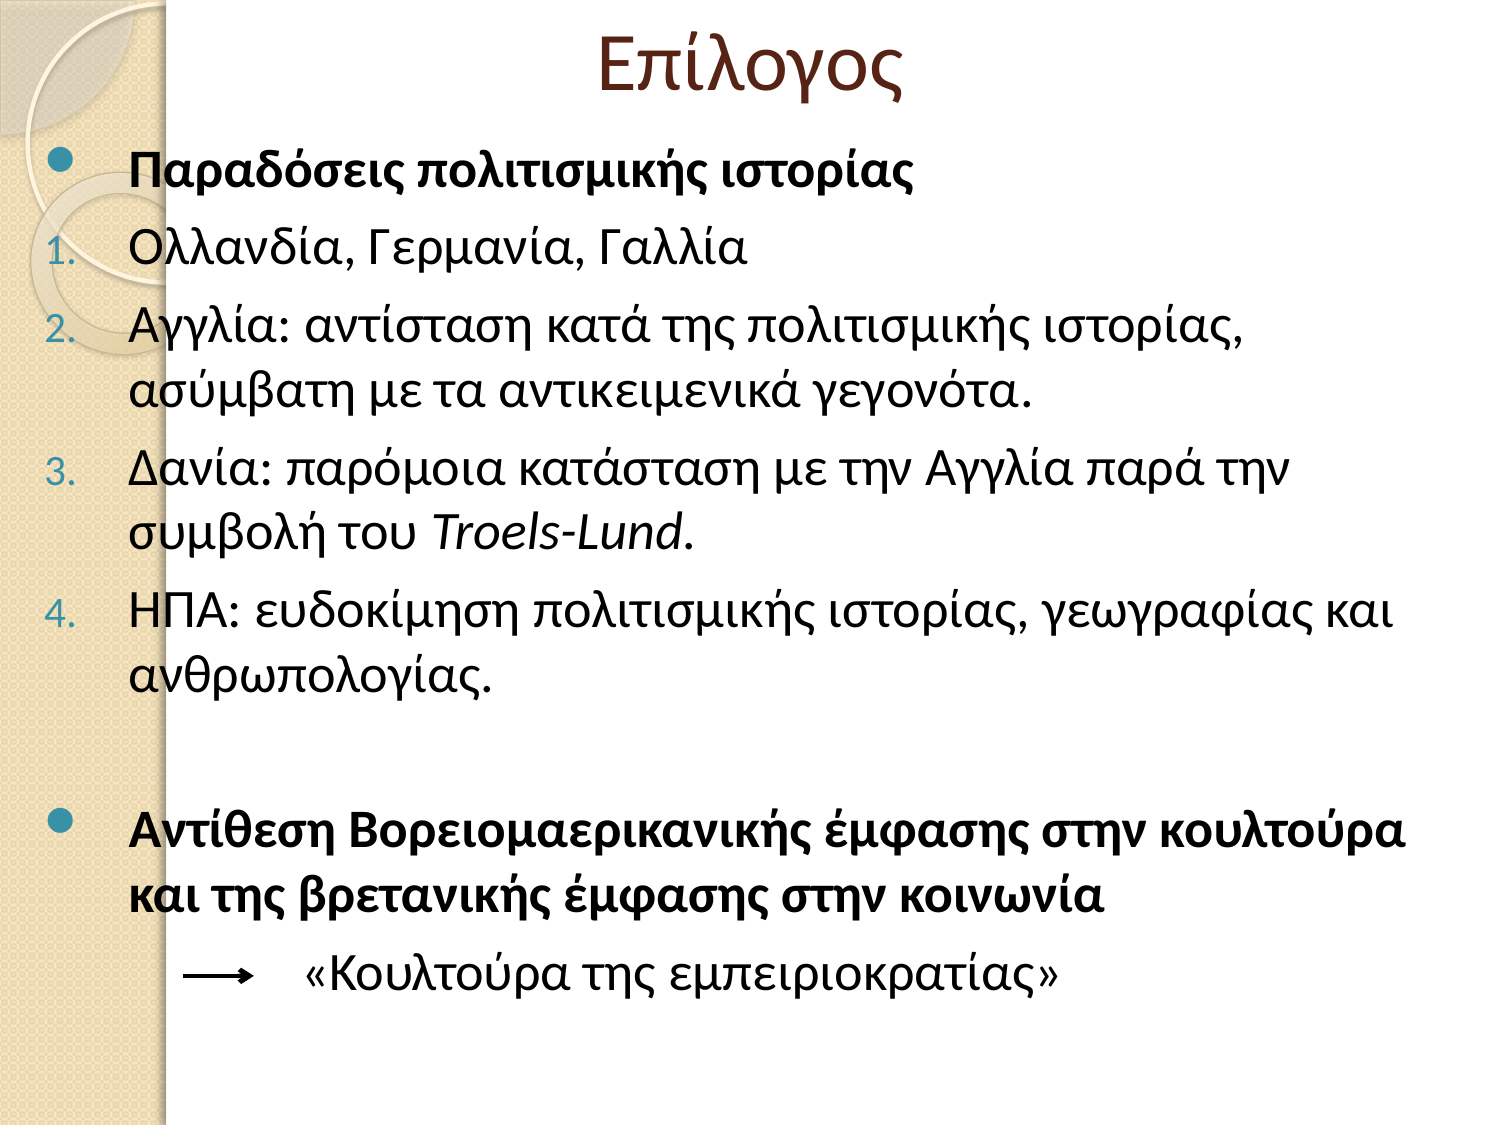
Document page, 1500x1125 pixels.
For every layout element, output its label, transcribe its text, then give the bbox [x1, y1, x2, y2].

list Παραδόσεις πολιτισμικής ιστορίας Ολλανδία, Γερμανία, Γαλλία Αγγλία: αντίσταση κατά της πολιτισμικής ιστορίας, ασύμβατη με τα αντικειμενικά γεγονότα. Δανία: παρόμοια κατάσταση με την Αγγλία παρά την συμβολή του Troels-Lund. ΗΠΑ: ευδοκίμηση πολιτισμικής ιστορίας, γεωγραφίας και ανθρωπολογίας. Αντίθεση Βορειομαερικανικής έμφασης στην κουλτούρα και της βρετανικής έμφασης στην κοινωνία «Κουλτούρα της εμπειριοκρατίας» [29, 125, 1471, 1083]
title Επίλογος [75, 0, 1425, 114]
